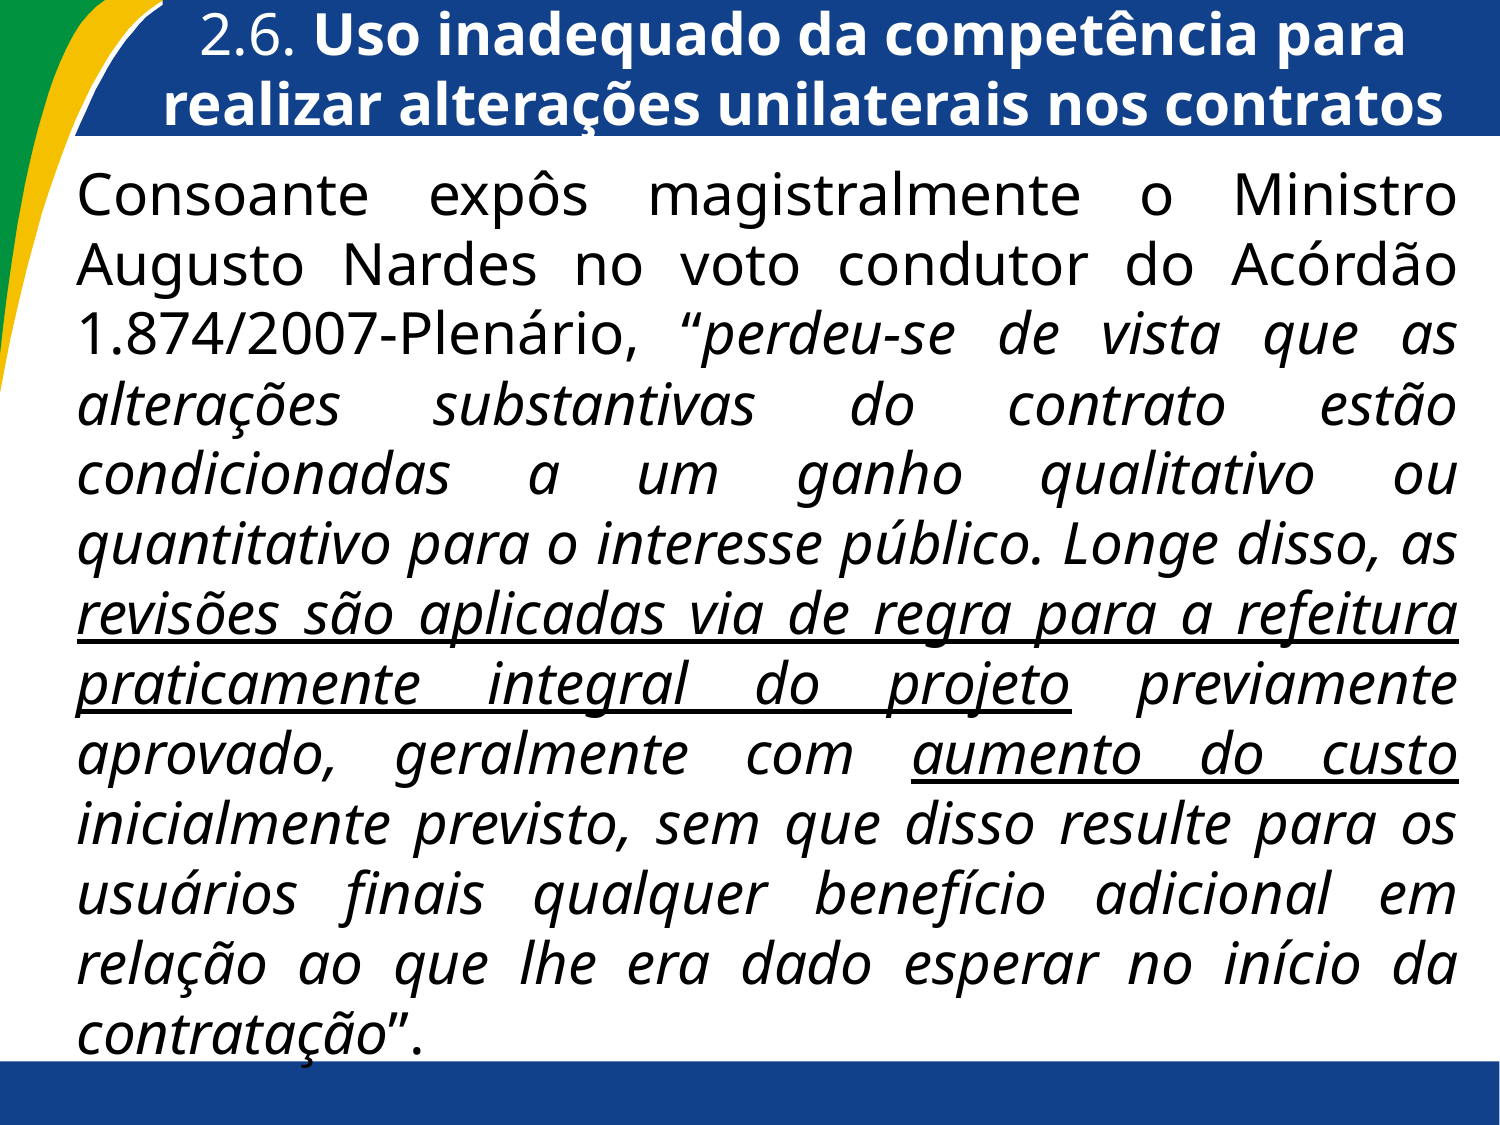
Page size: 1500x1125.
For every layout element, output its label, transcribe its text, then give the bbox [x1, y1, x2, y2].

list Consoante expôs magistralmente o Ministro Augusto Nardes no voto condutor do Acórdão 1.874/2007-Plenário, “perdeu-se de vista que as alterações substantivas do contrato estão condicionadas a um ganho qualitativo ou quantitativo para o interesse público. Longe disso, as revisões são aplicadas via de regra para a refeitura praticamente integral do projeto previamente aprovado, geralmente com aumento do custo inicialmente previsto, sem que disso resulte para os usuários finais qualquer benefício adicional em relação ao que lhe era dado esperar no início da contratação”. [76, 149, 1459, 1059]
title 2.6. Uso inadequado da competência para realizar alterações unilaterais nos contratos [162, 0, 1446, 135]
